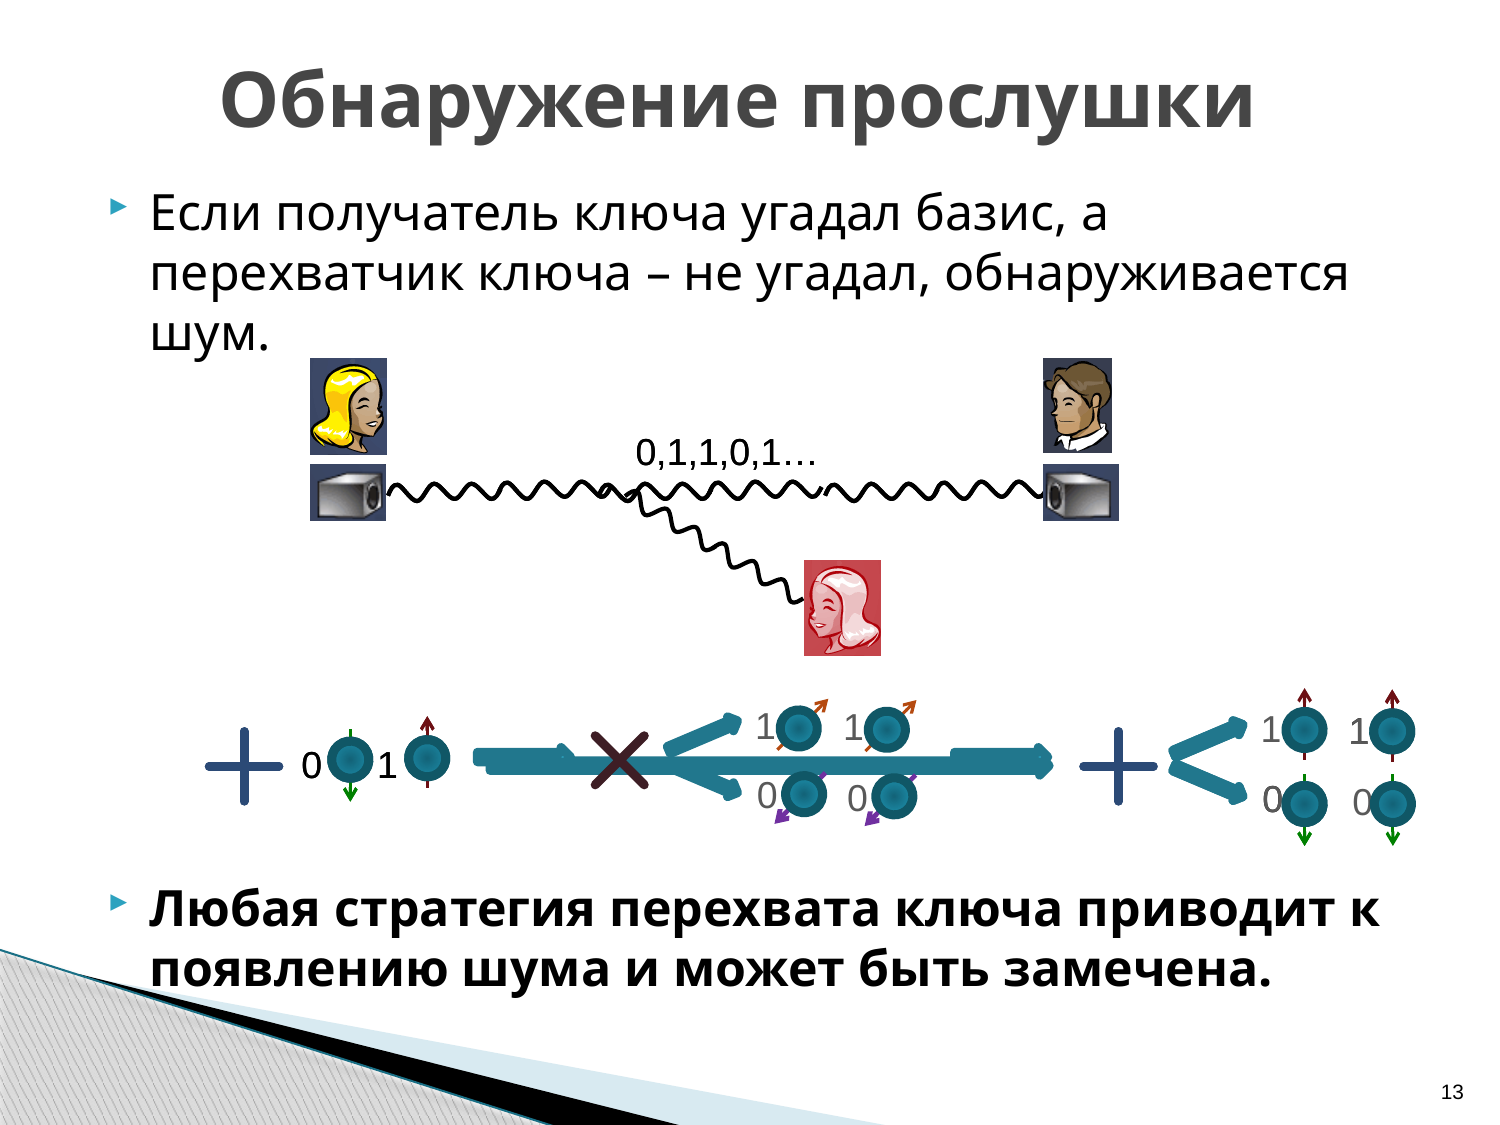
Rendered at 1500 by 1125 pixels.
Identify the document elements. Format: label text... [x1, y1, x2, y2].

list Если получатель ключа угадал базис, а перехватчик ключа – не угадал, обнаруживается шум. Любая стратегия перехвата ключа приводит к появлению шума и может быть замечена. [75, 172, 1425, 1059]
text_box Обнаружение прослушки [203, 42, 1273, 150]
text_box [196, 358, 1412, 847]
slide_number 13 [1418, 1051, 1479, 1112]
